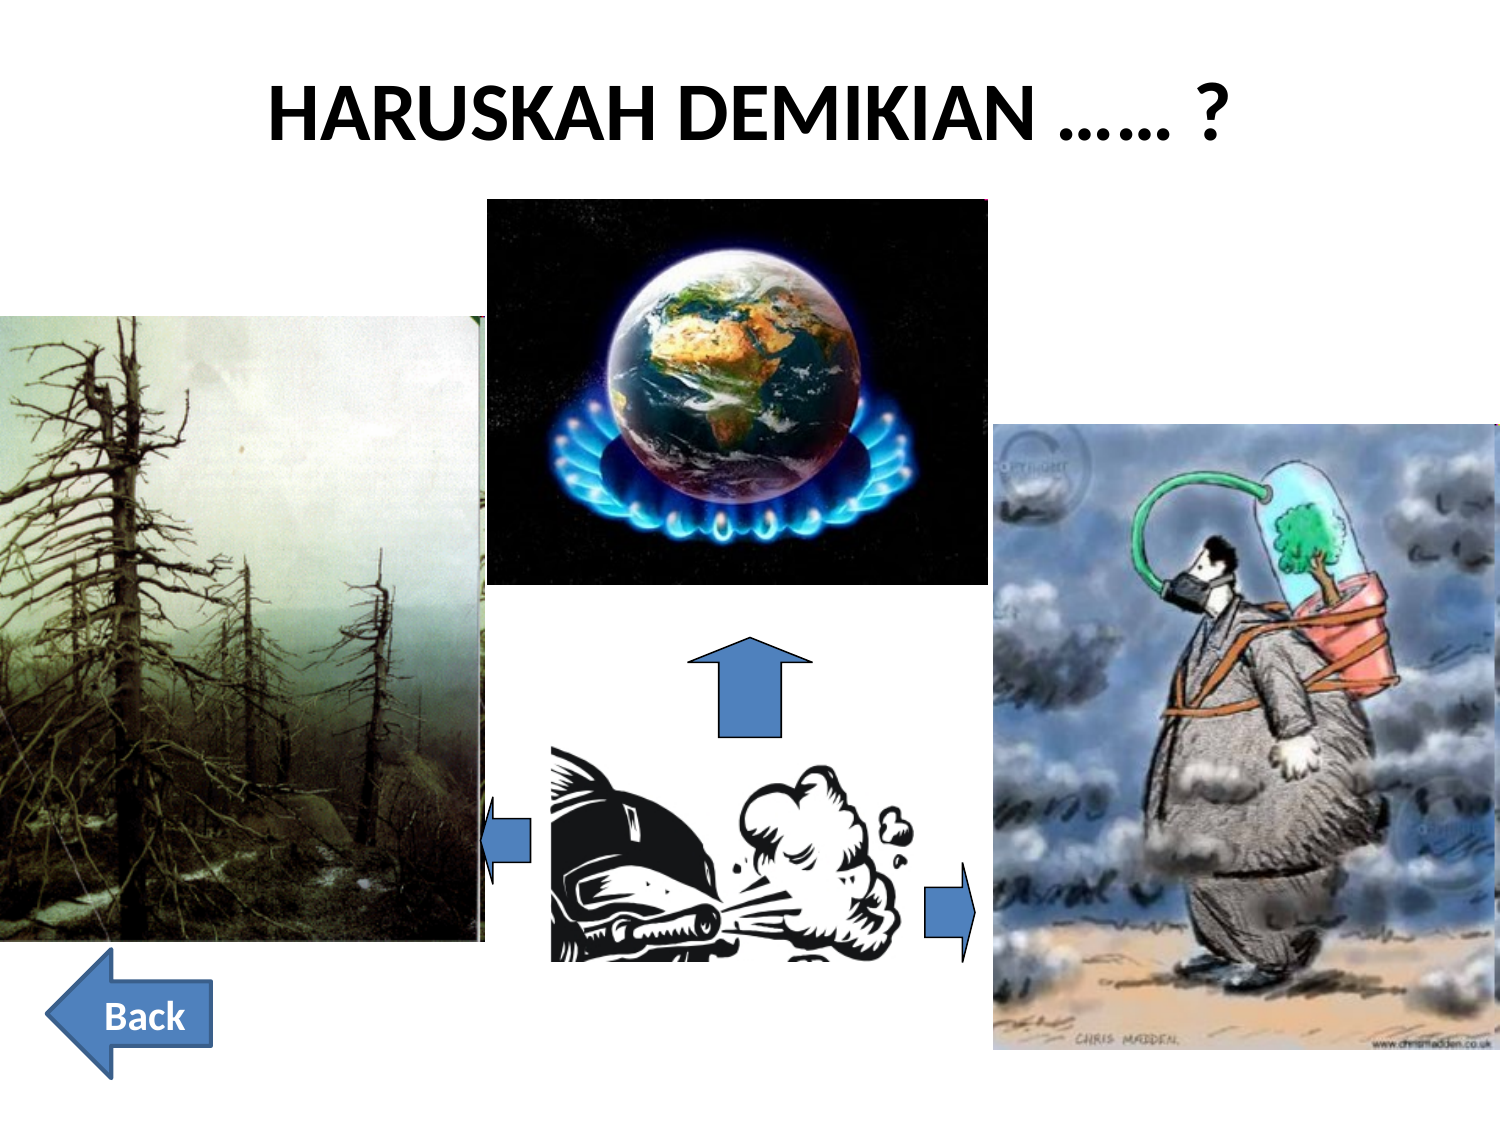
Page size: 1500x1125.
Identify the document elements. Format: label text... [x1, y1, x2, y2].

text_box [924, 862, 976, 963]
text_box [488, 796, 531, 885]
text_box Back [44, 949, 213, 1081]
picture [550, 737, 914, 962]
picture [0, 316, 485, 942]
picture [487, 199, 988, 585]
title HARUSKAH DEMIKIAN …… ? [75, 45, 1425, 171]
picture [992, 424, 1500, 1051]
text_box [687, 637, 813, 736]
